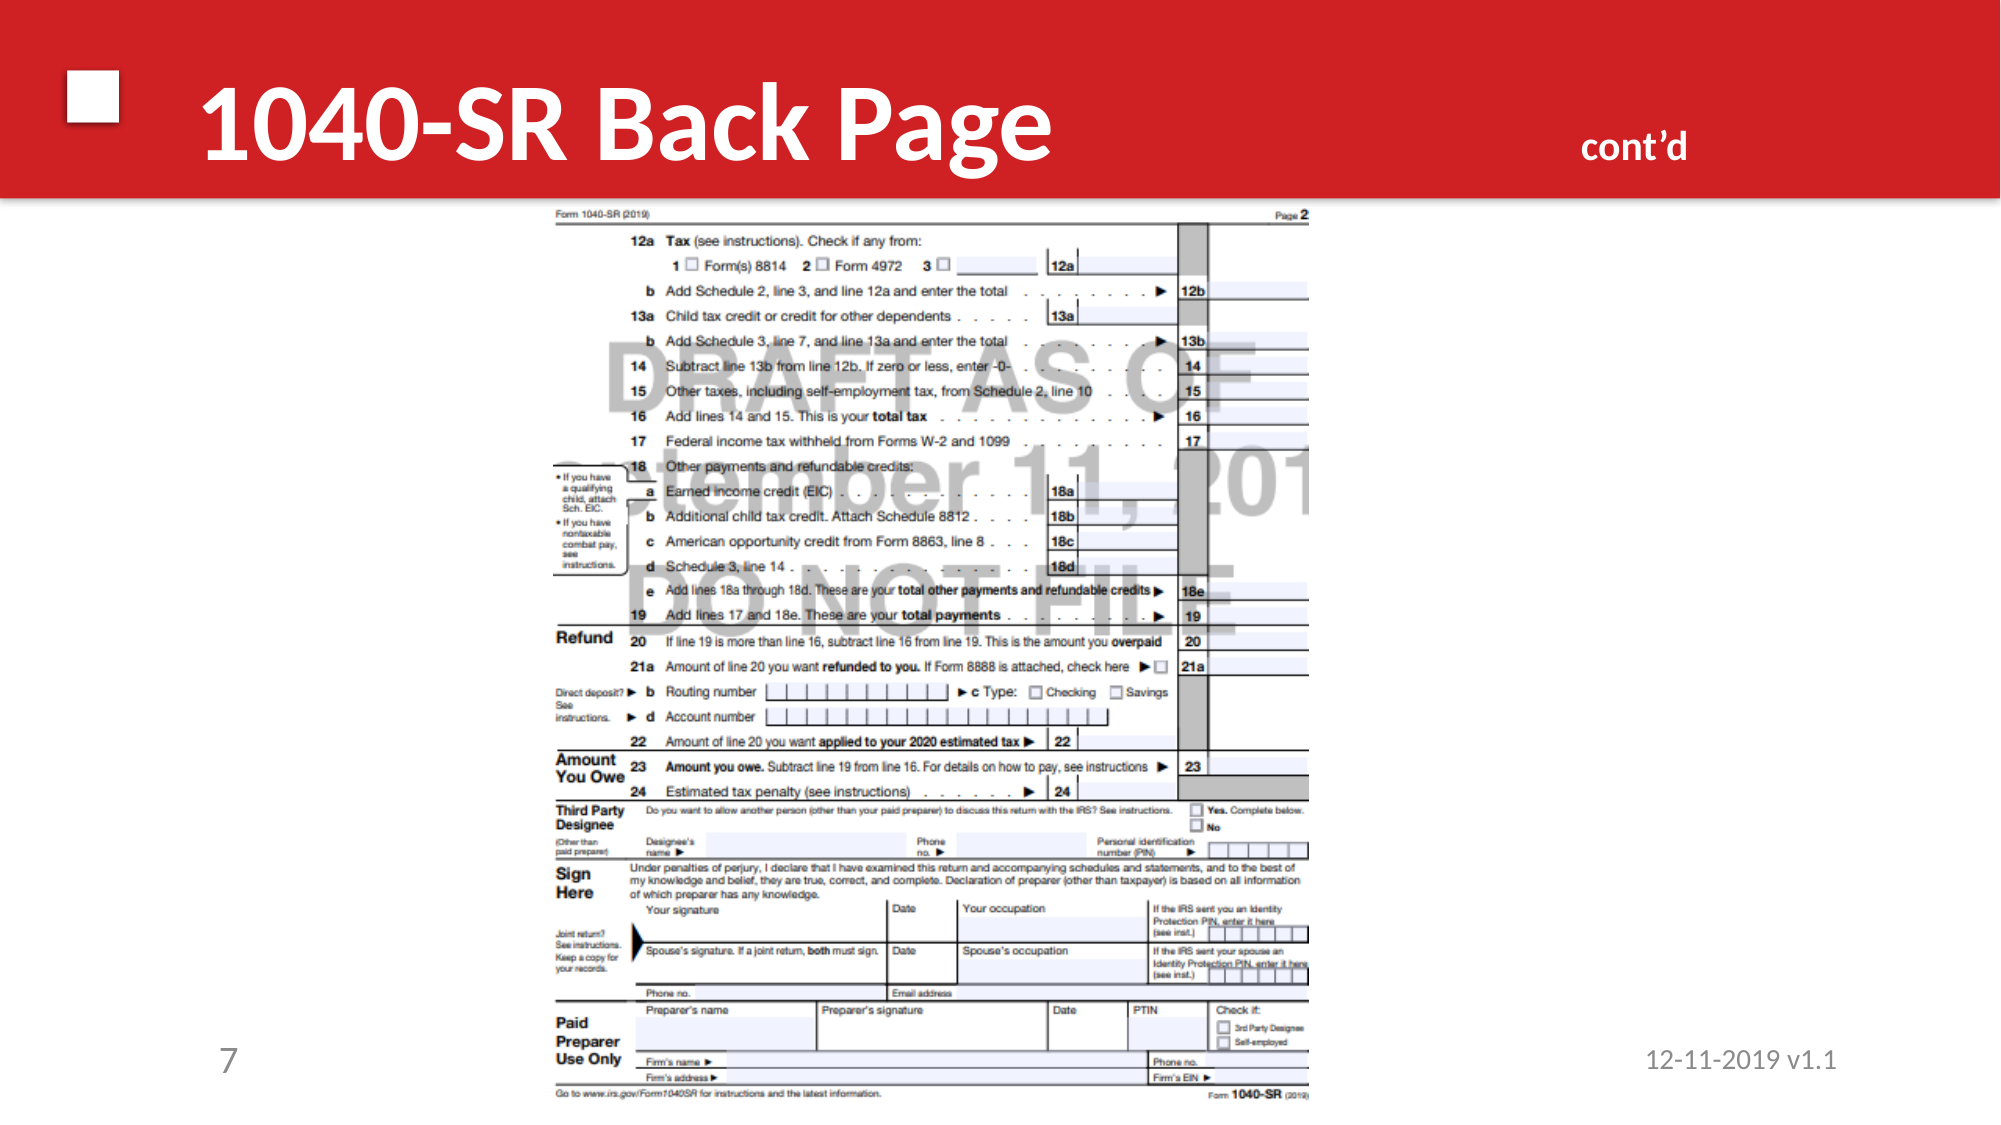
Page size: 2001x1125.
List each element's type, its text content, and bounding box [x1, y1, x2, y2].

title 1040-SR Back Page cont’d [180, 4, 1781, 228]
slide_number 7 [99, 1027, 254, 1088]
picture [553, 207, 1309, 1106]
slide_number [1629, 1027, 1920, 1088]
